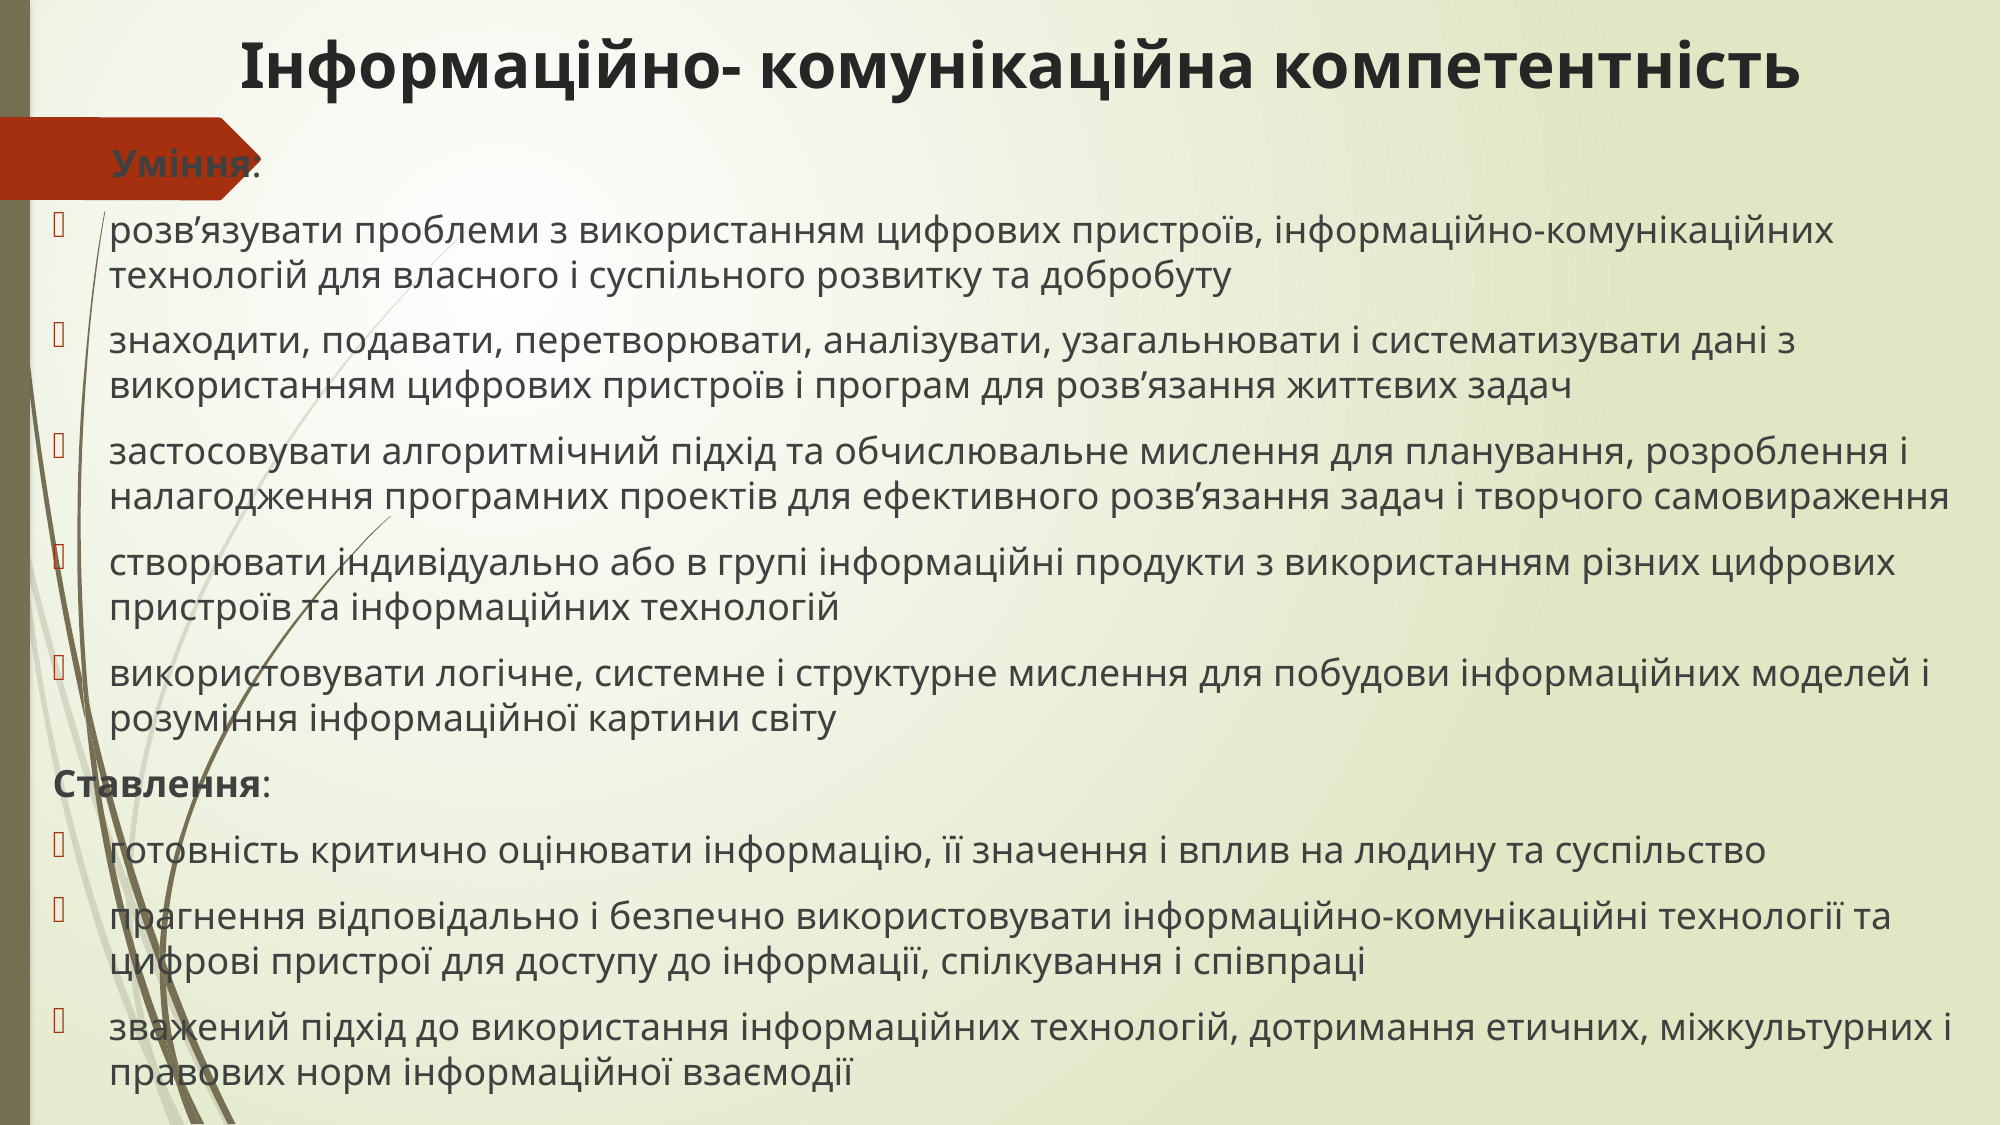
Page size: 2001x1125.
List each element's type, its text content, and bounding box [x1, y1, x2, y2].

list Уміння: розв’язувати проблеми з використанням цифрових пристроїв, інформаційно-комунікаційних технологій для власного і суспільного розвитку та добробуту знаходити, подавати, перетворювати, аналізувати, узагальнювати і систематизувати дані з використанням цифрових пристроїв і програм для розв’язання життєвих задач застосовувати алгоритмічний підхід та обчислювальне мислення для планування, розроблення і налагодження програмних проектів для ефективного розв’язання задач і творчого самовираження створювати індивідуально або в групі інформаційні продукти з використанням різних цифрових пристроїв та інформаційних технологій використовувати логічне, системне і структурне мислення для побудови інформаційних моделей і розуміння інформаційної картини світу Ставлення: готовність критично оцінювати інформацію, її значення і вплив на людину та суспільство прагнення відповідально і безпечно використовувати інформаційно-комунікаційні технології та цифрові пристрої для доступу до інформації, спілкування і співпраці зважений підхід до використання інформаційних технологій, дотримання етичних, міжкультурних і правових норм інформаційної взаємодії [37, 132, 1970, 1125]
title Інформаційно- комунікаційна компетентність [225, 17, 1931, 111]
